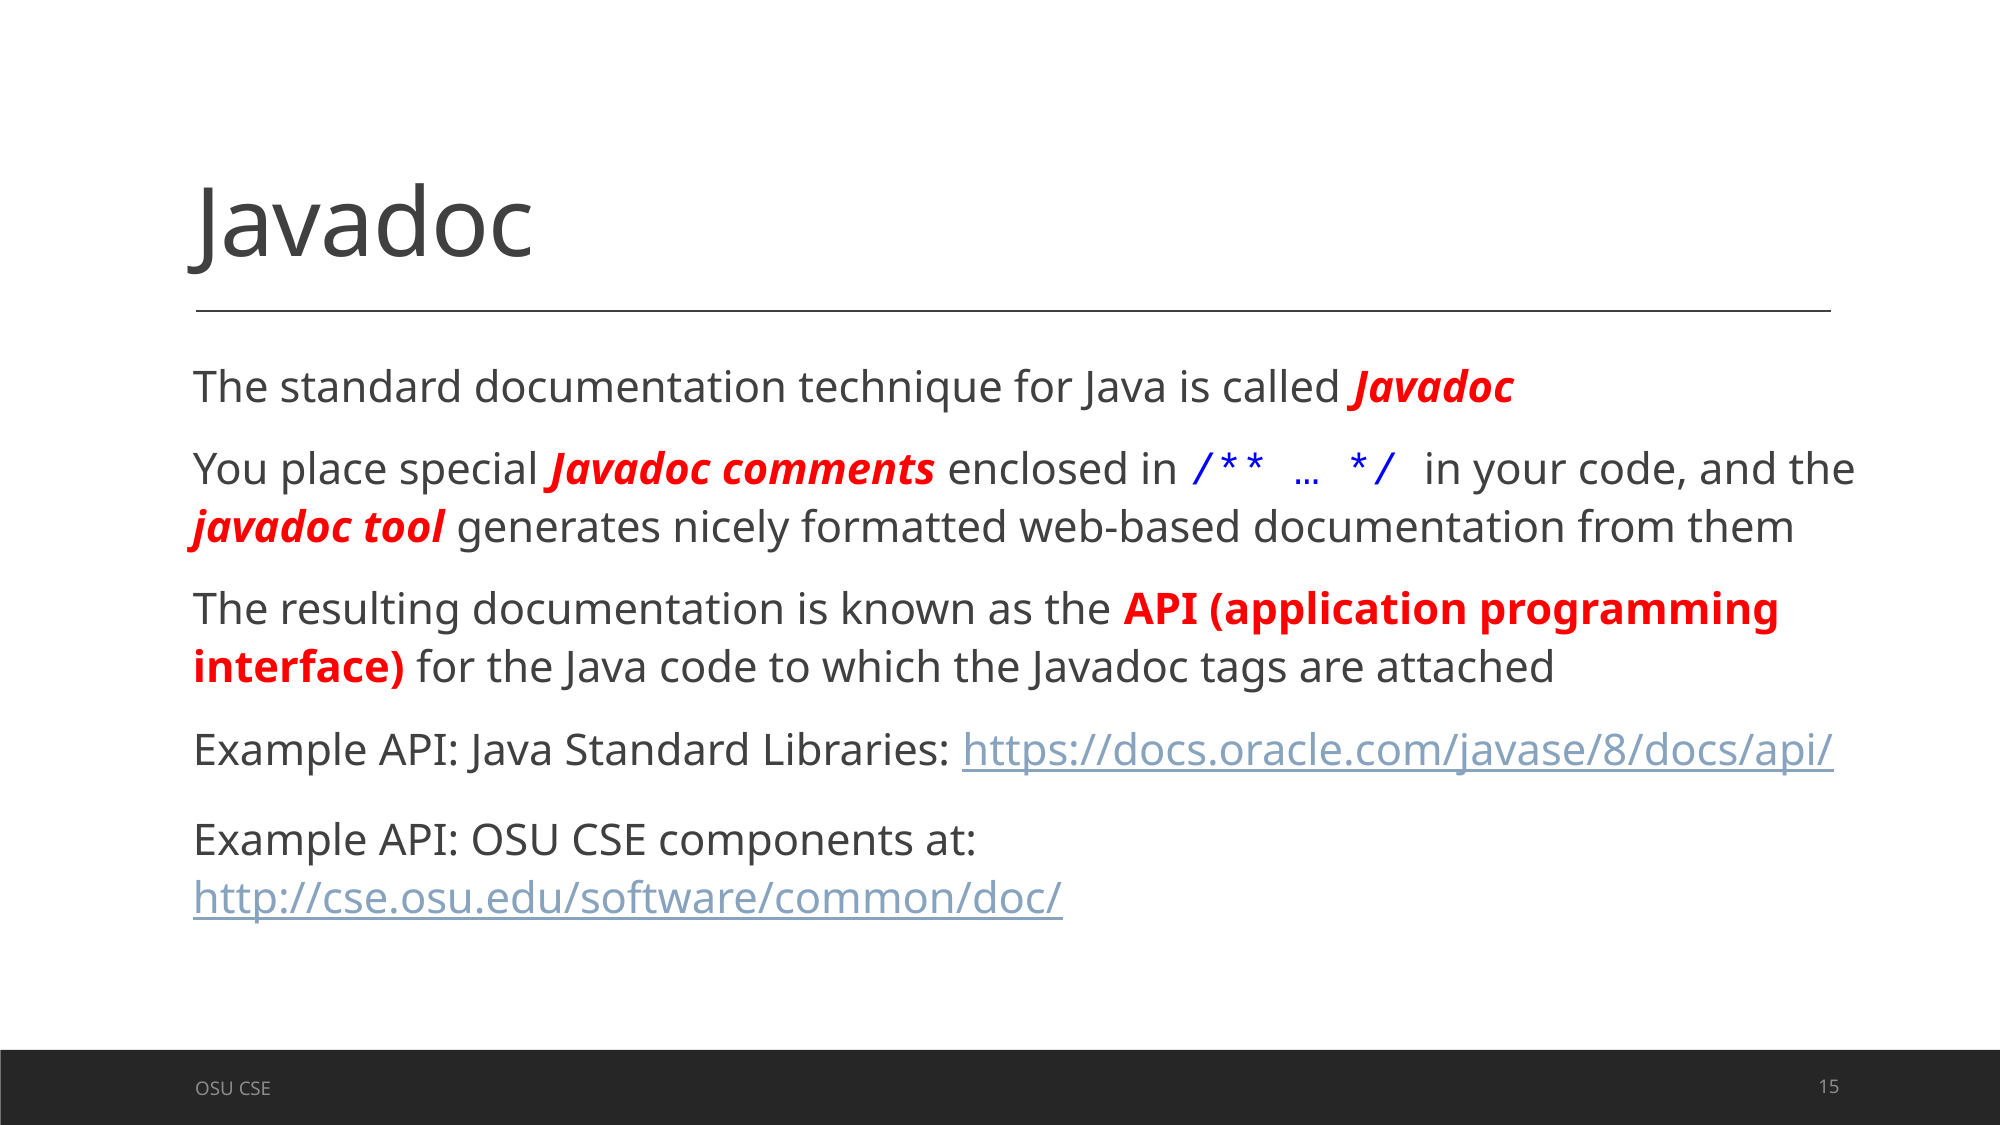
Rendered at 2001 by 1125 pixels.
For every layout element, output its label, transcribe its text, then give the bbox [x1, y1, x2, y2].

list The standard documentation technique for Java is called Javadoc You place special Javadoc comments enclosed in /** … */ in your code, and the javadoc tool generates nicely formatted web-based documentation from them The resulting documentation is known as the API (application programming interface) for the Java code to which the Javadoc tags are attached Example API: Java Standard Libraries: https://docs.oracle.com/javase/8/docs/api/ Example API: OSU CSE components at: http://cse.osu.edu/software/common/doc/ [180, 345, 1859, 1024]
slide_number 15 [1803, 1057, 1932, 1118]
footer OSU CSE [180, 1057, 1299, 1118]
title Javadoc [180, 47, 1830, 285]
